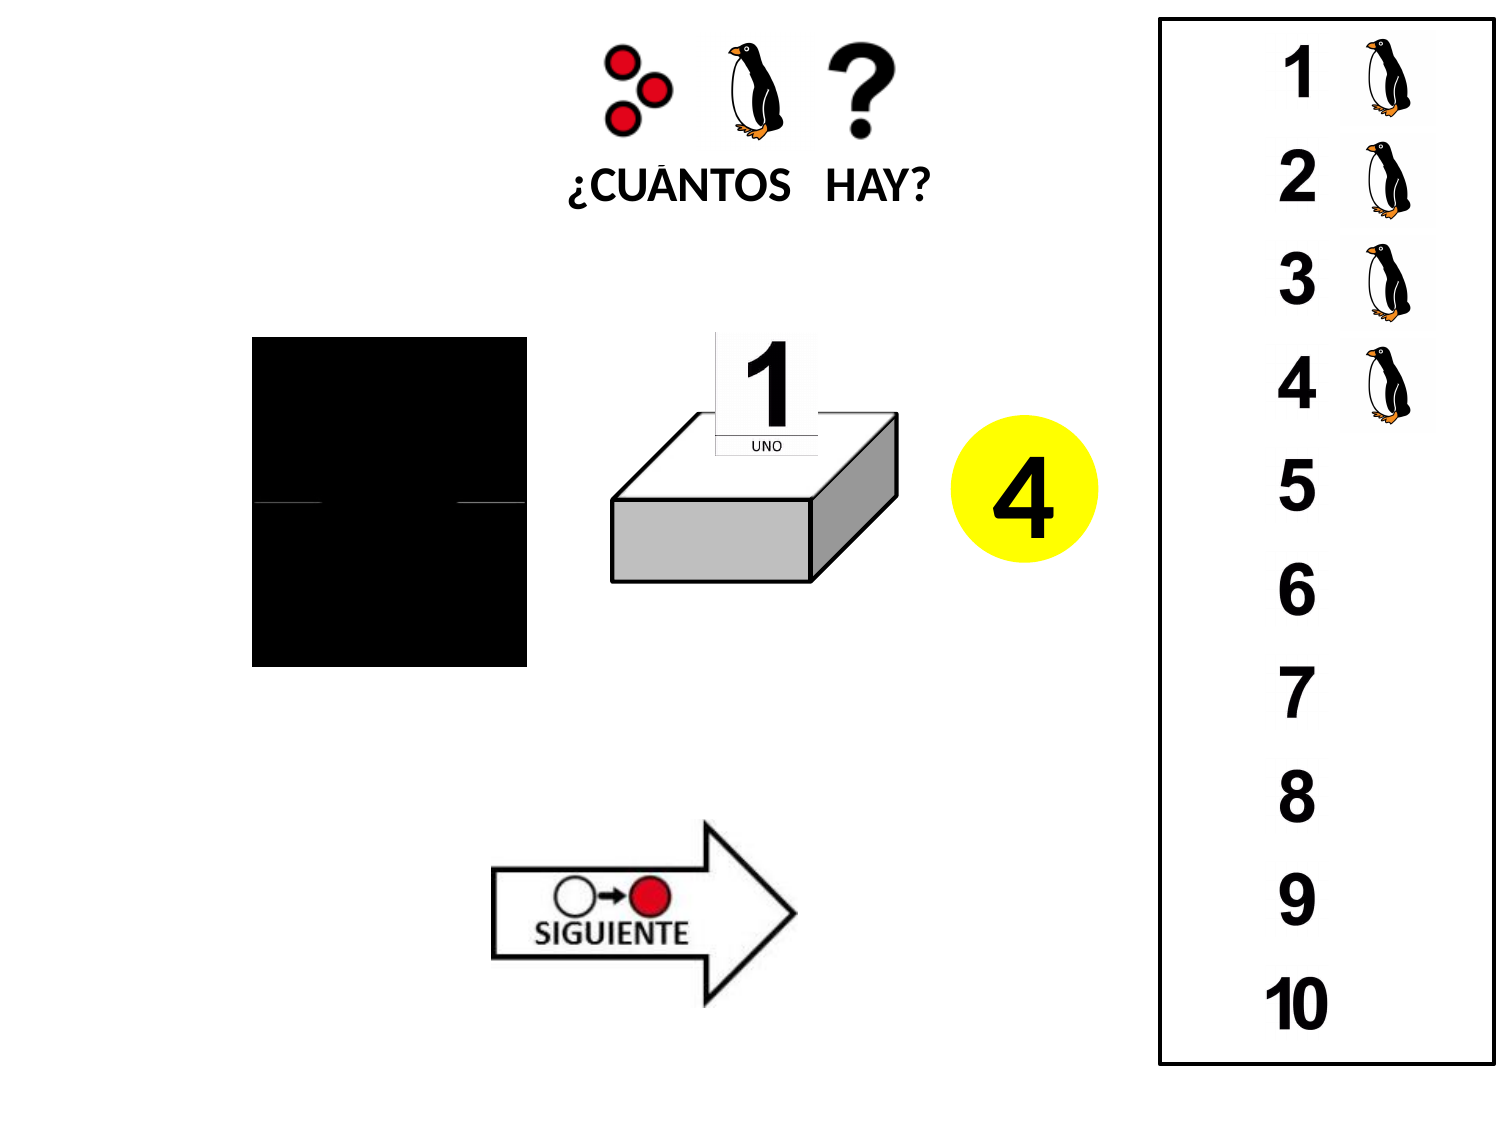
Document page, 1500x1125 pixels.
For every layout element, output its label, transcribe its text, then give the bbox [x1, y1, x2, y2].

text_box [1264, 550, 1330, 628]
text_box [251, 336, 528, 668]
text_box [392, 17, 1108, 221]
picture [1340, 337, 1436, 433]
text_box [686, 301, 858, 406]
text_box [1264, 964, 1330, 1042]
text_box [1264, 32, 1330, 110]
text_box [1264, 446, 1330, 524]
picture [1340, 235, 1436, 331]
picture [609, 407, 904, 586]
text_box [714, 331, 819, 457]
text_box 4 [948, 413, 1101, 565]
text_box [1264, 860, 1330, 938]
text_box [1264, 136, 1330, 214]
picture [1340, 30, 1436, 126]
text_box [1264, 653, 1330, 731]
picture [491, 819, 798, 1008]
text_box [1158, 17, 1496, 1066]
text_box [1264, 757, 1330, 835]
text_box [1264, 239, 1330, 317]
picture [1340, 133, 1436, 228]
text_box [1264, 343, 1330, 421]
